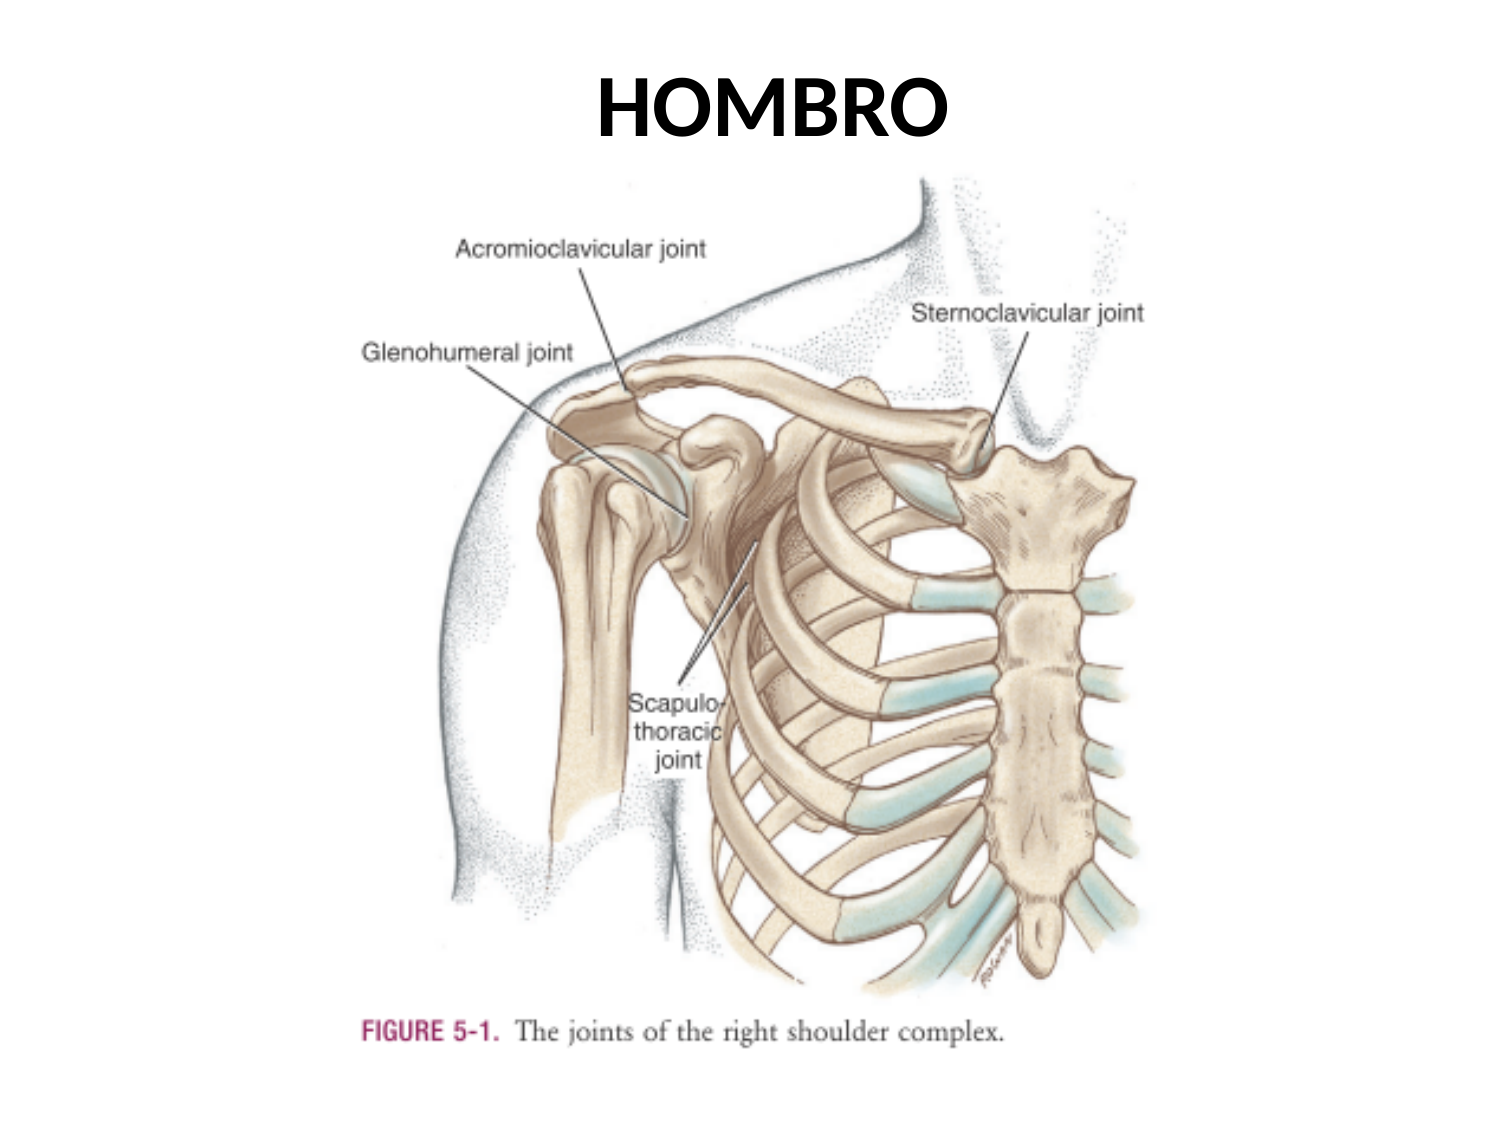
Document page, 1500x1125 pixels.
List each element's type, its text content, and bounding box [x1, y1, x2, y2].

picture [348, 162, 1164, 1058]
title HOMBRO [135, 39, 1411, 163]
